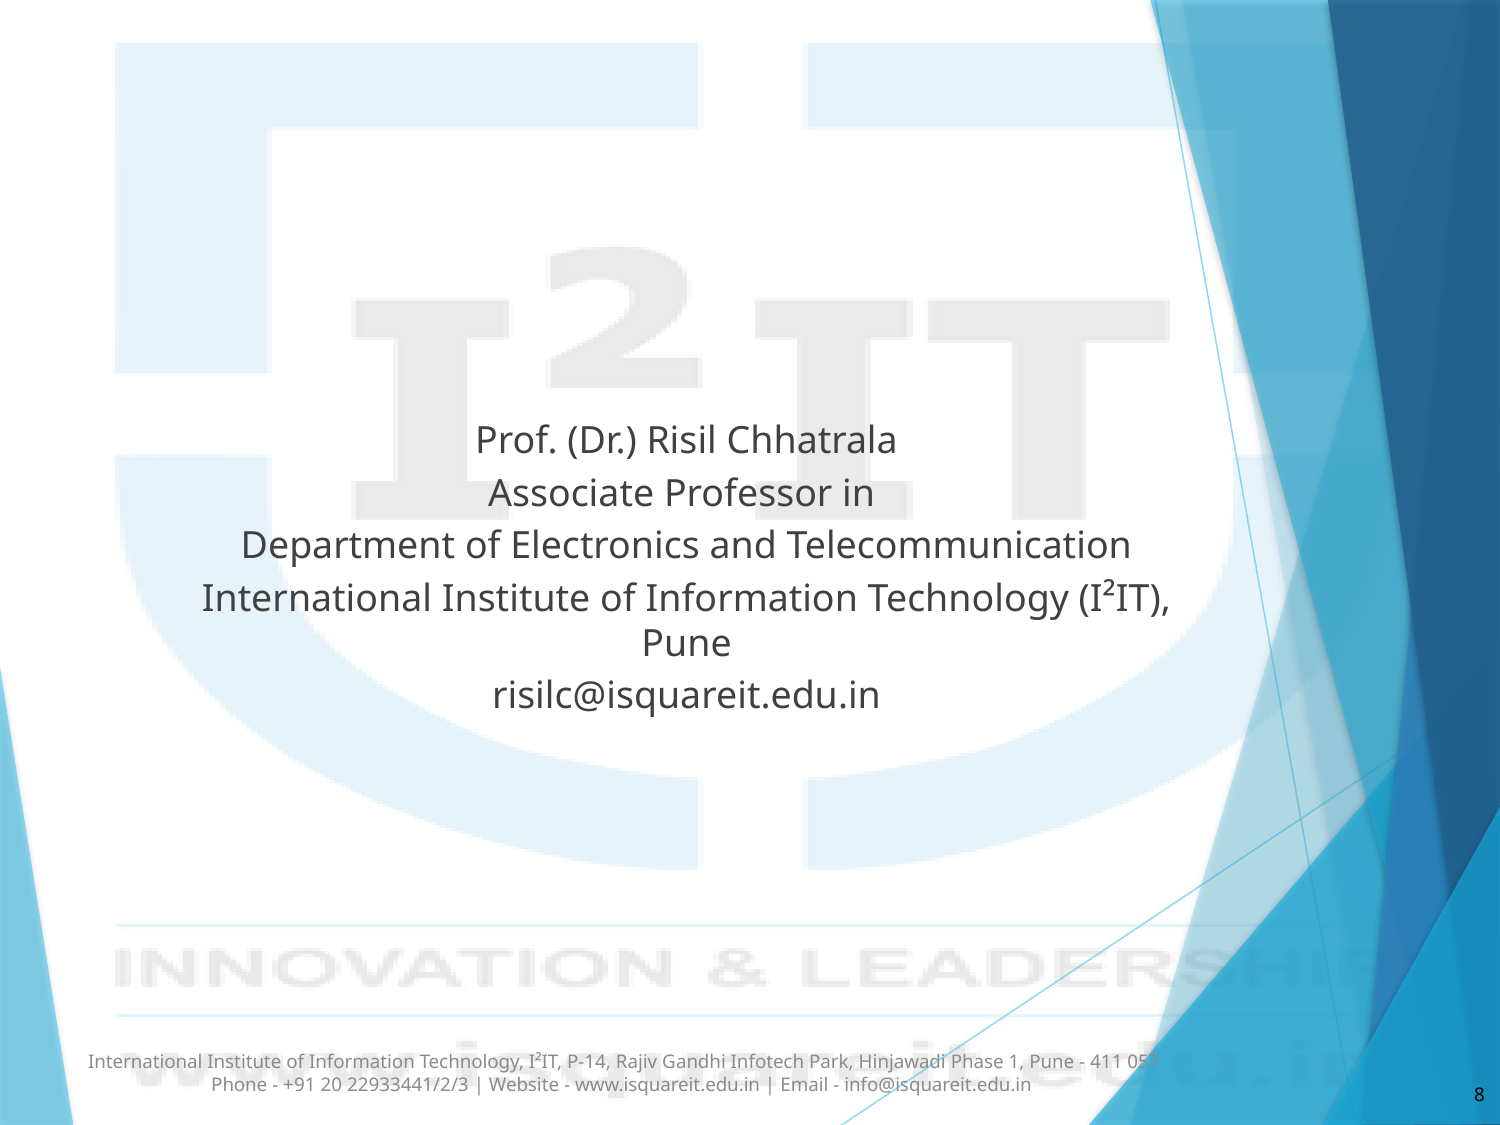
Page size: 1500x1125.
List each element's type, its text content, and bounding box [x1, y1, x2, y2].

footer International Institute of Information Technology, I²IT, P-14, Rajiv Gandhi Infotech Park, Hinjawadi Phase 1, Pune - 411 057 Phone - +91 20 22933441/2/3 | Website - www.isquareit.edu.in | Email - info@isquareit.edu.in [64, 1042, 1182, 1103]
list Prof. (Dr.) Risil Chhatrala Associate Professor in Department of Electronics and Telecommunication International Institute of Information Technology (I²IT), Pune risilc@isquareit.edu.in [148, 408, 1226, 887]
slide_number 8 [1415, 1065, 1500, 1125]
